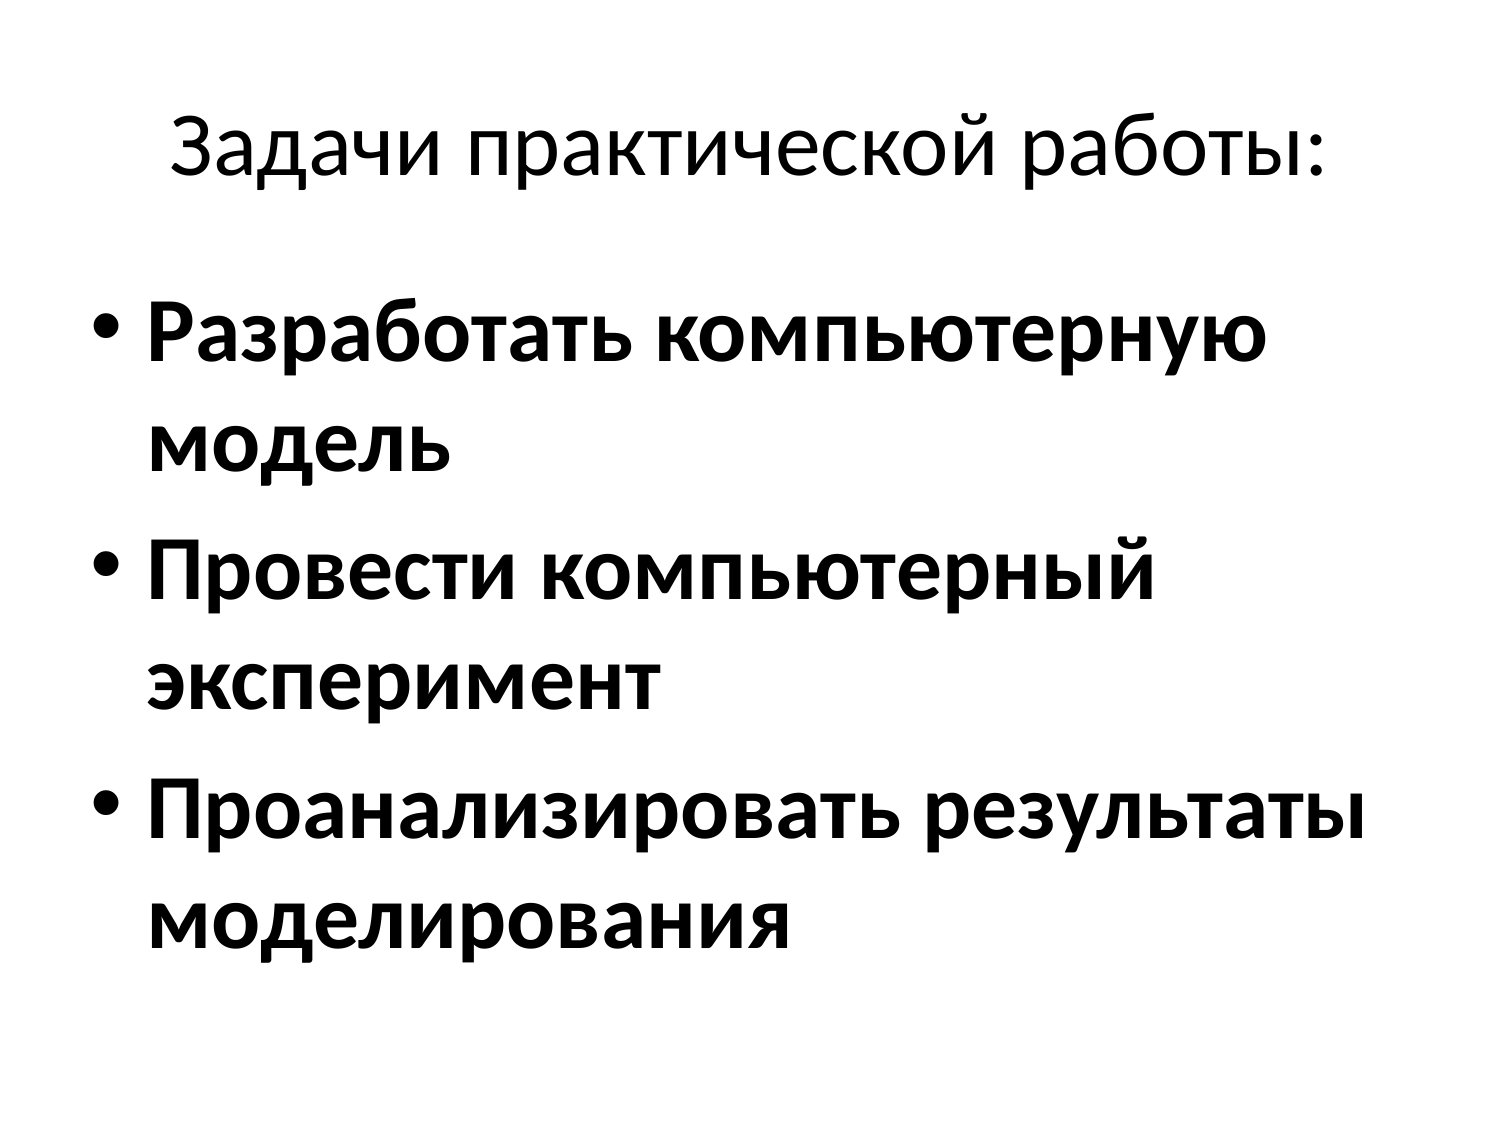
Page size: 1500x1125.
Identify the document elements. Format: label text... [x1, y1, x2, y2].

list Разработать компьютерную модель Провести компьютерный эксперимент Проанализировать результаты моделирования [75, 262, 1425, 1005]
title Задачи практической работы: [75, 45, 1425, 233]
